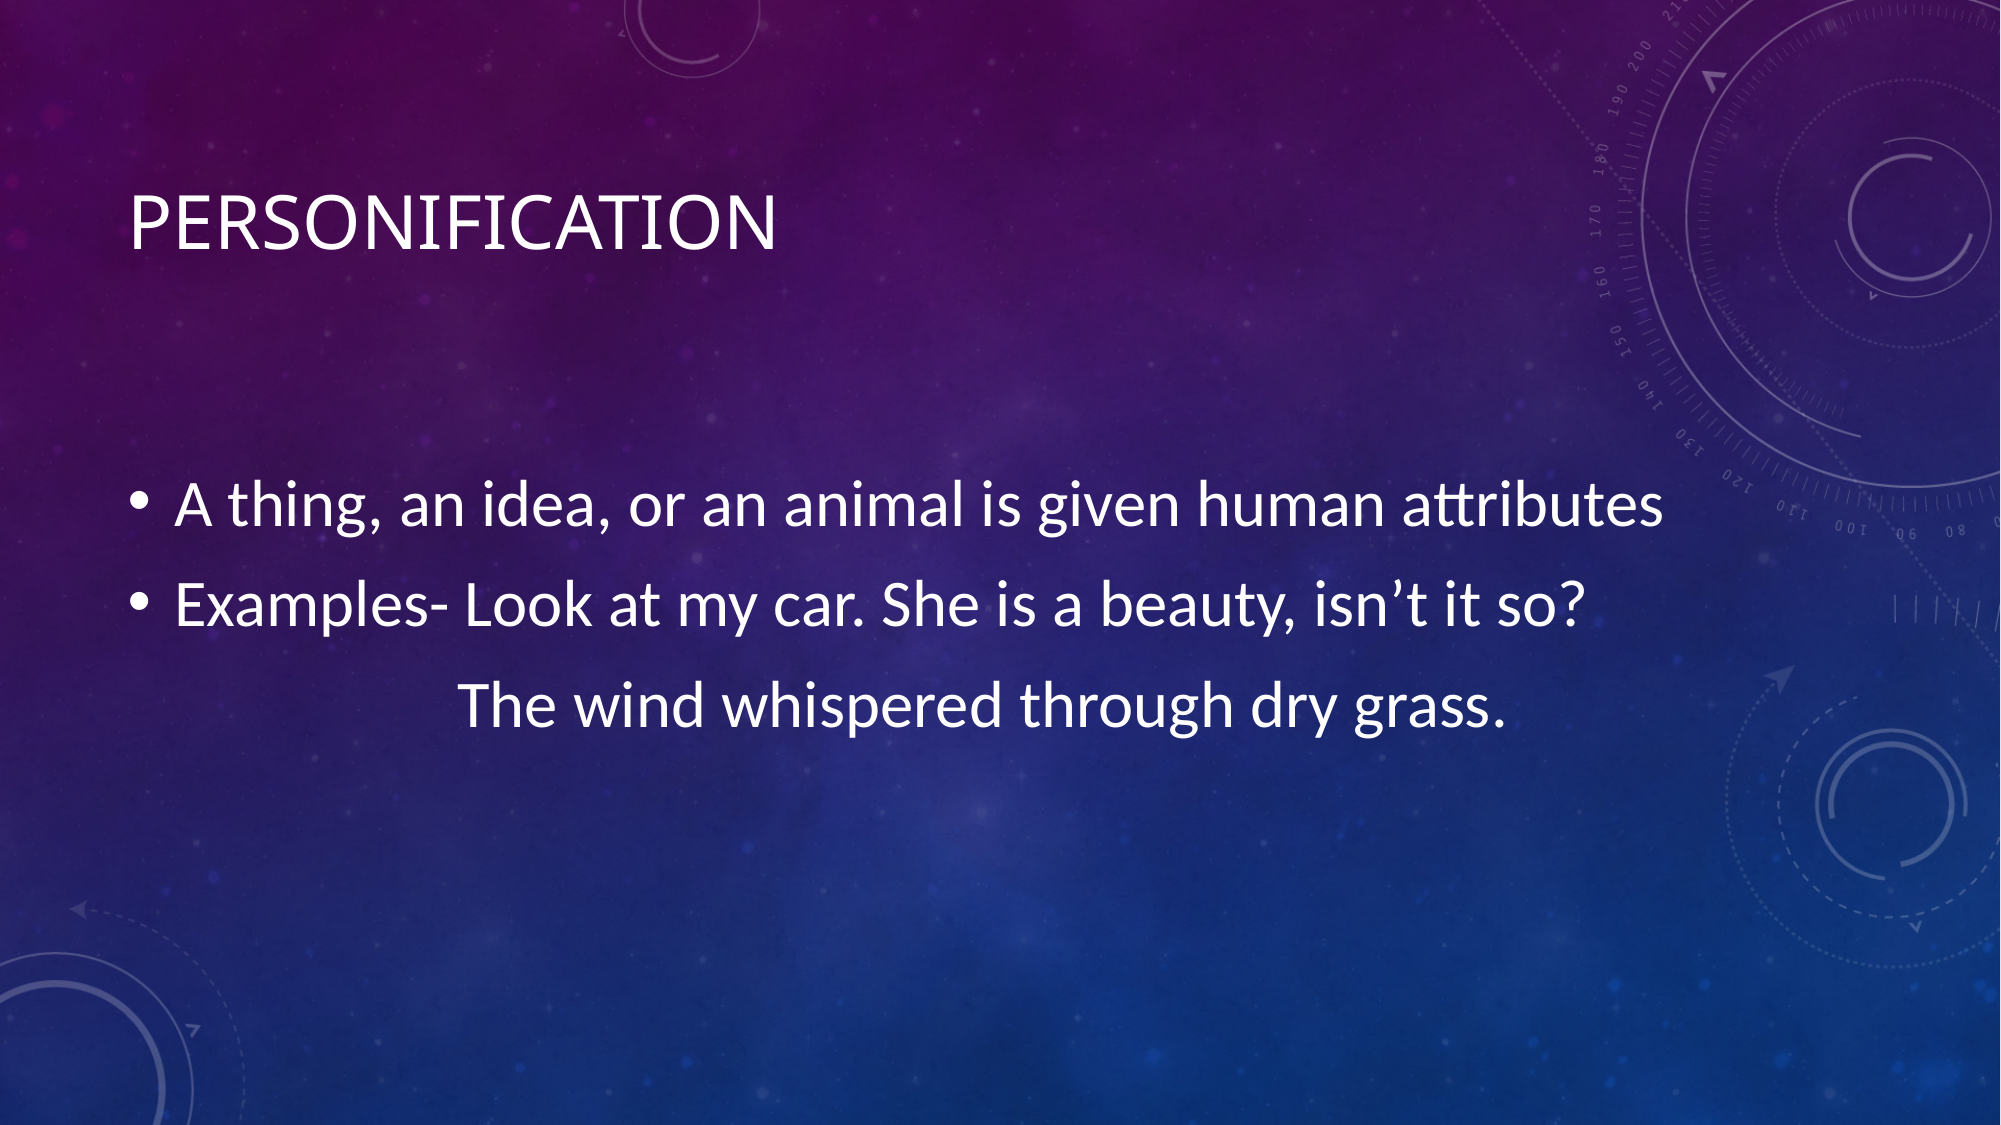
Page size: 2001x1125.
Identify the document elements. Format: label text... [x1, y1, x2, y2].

list A thing, an idea, or an animal is given human attributes Examples- Look at my car. She is a beauty, isn’t it so? The wind whispered through dry grass. [112, 351, 1775, 950]
title Personification [112, 99, 1775, 339]
picture [0, 0, 2001, 1125]
